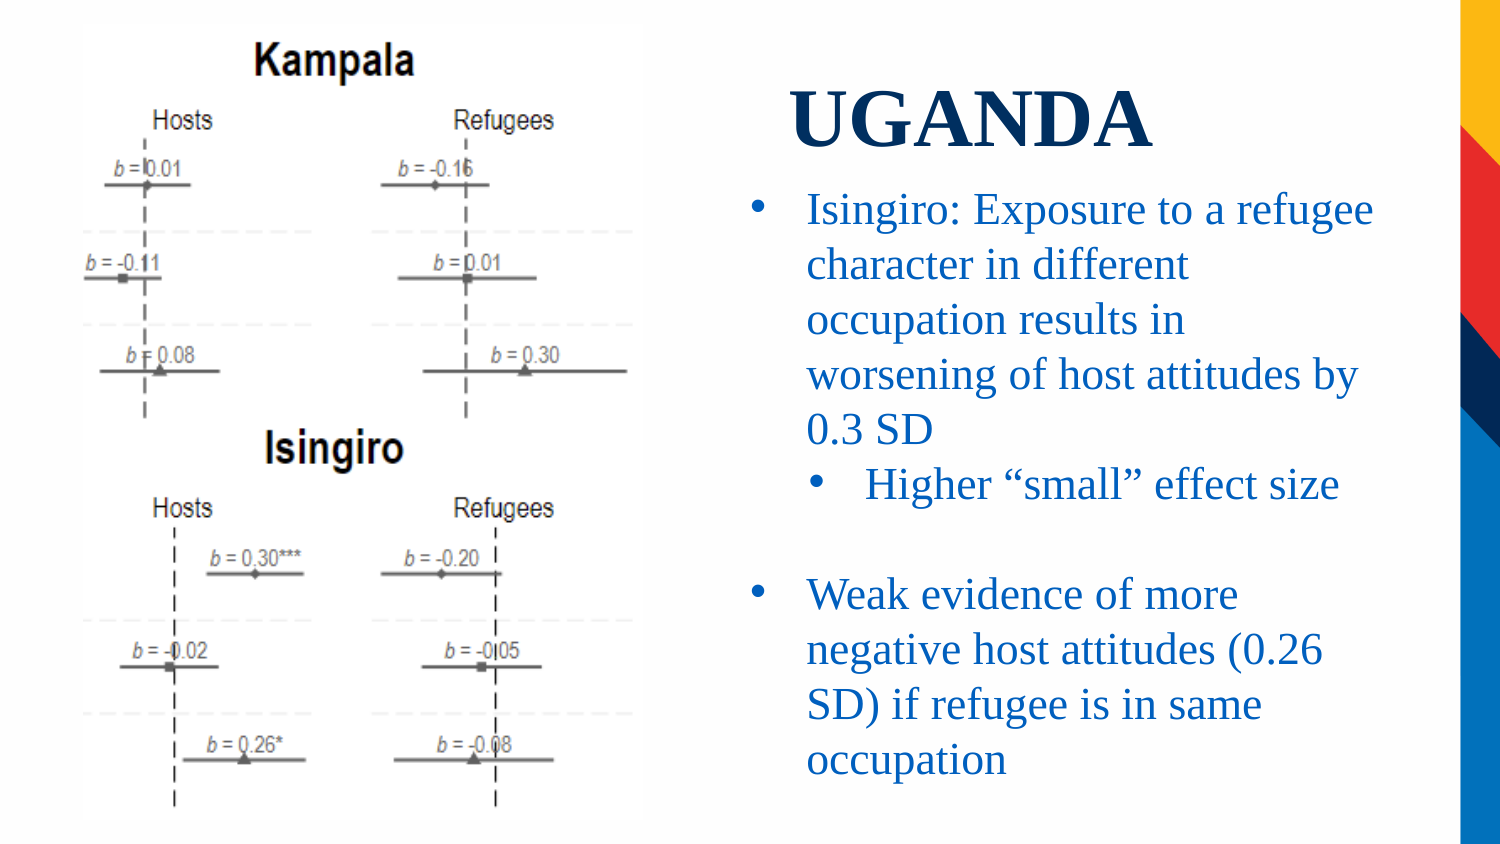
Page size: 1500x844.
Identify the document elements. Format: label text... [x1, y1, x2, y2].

text_box Isingiro: Exposure to a refugee character in different occupation results in worsening of host attitudes by 0.3 SD Higher “small” effect size Weak evidence of more negative host attitudes (0.26 SD) if refugee is in same occupation [735, 171, 1392, 791]
text_box uganda [774, 70, 1308, 155]
picture [0, 0, 1500, 844]
